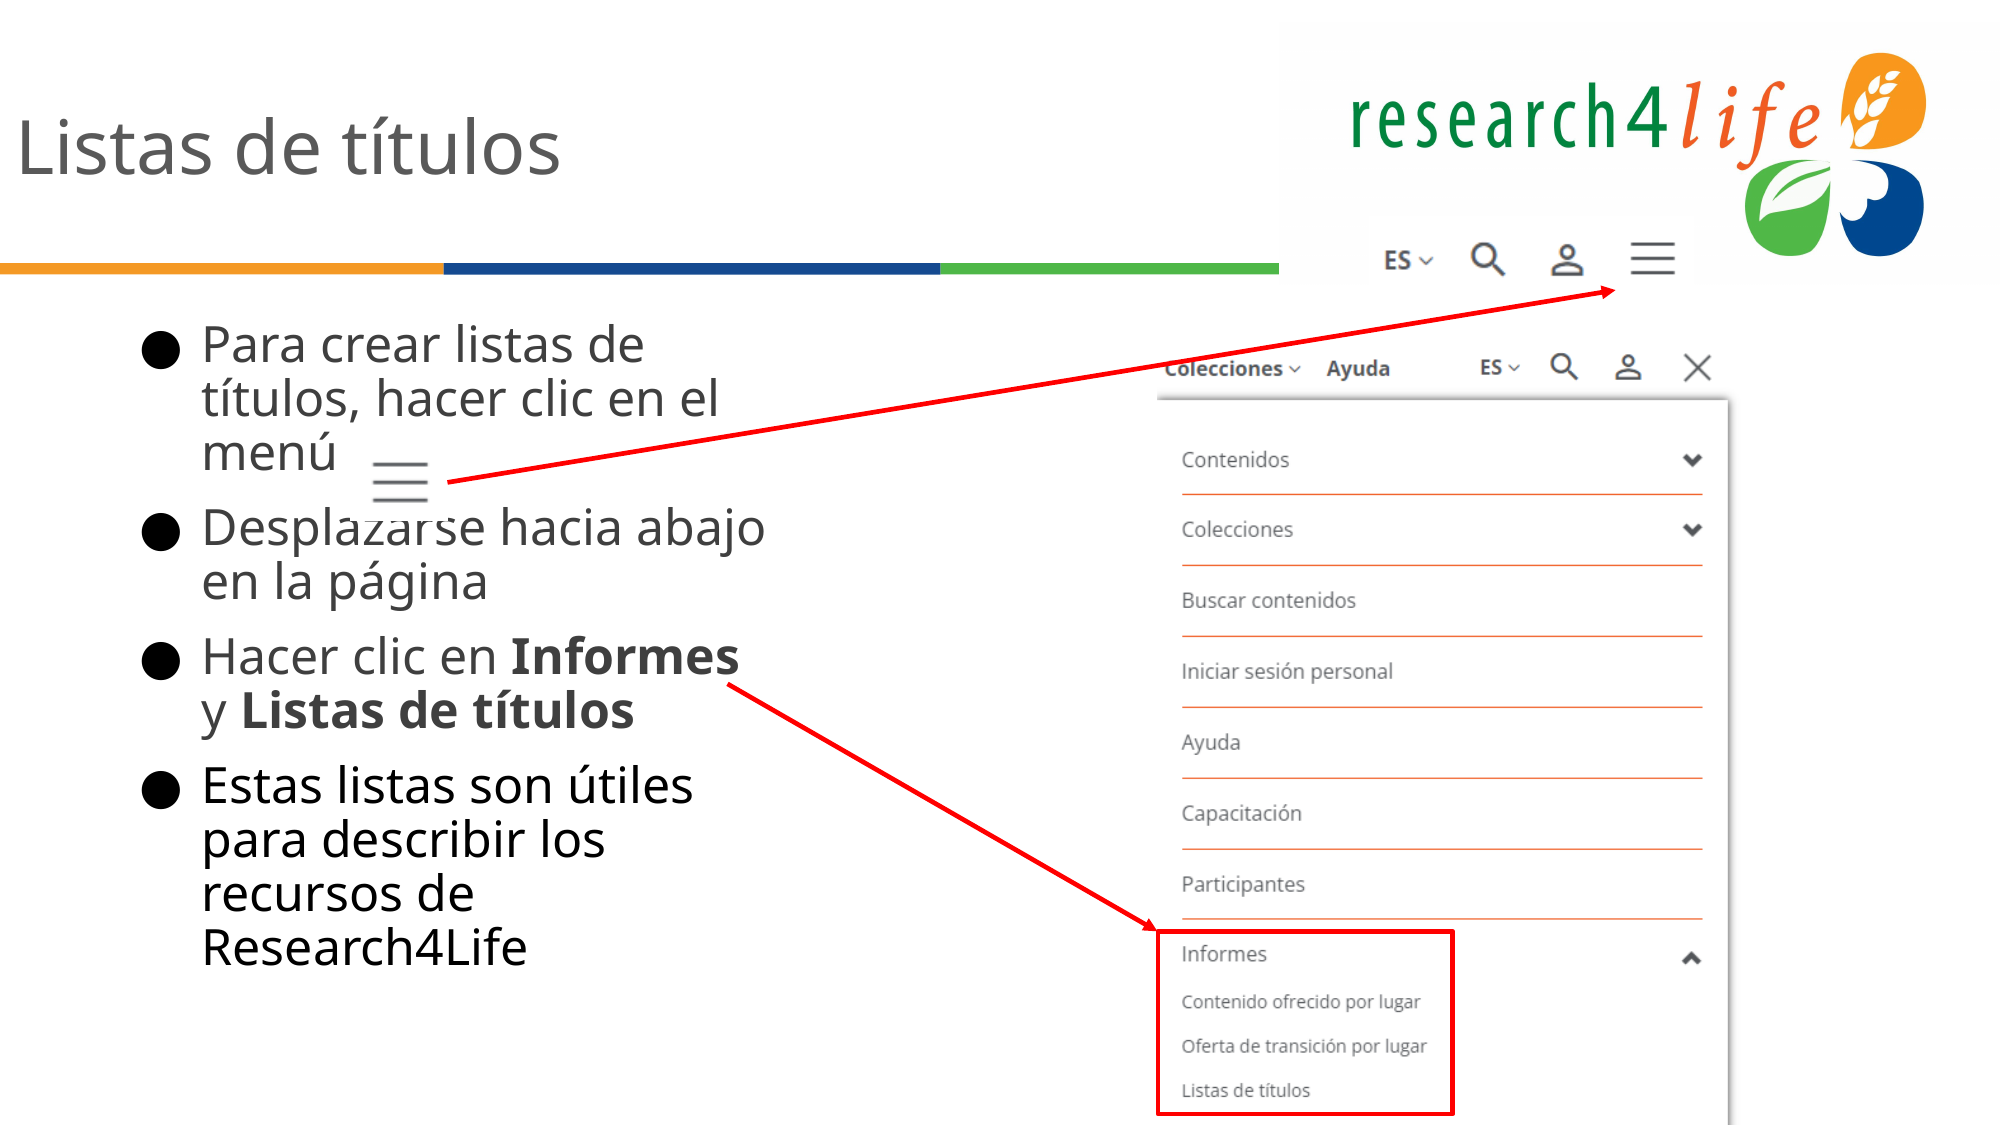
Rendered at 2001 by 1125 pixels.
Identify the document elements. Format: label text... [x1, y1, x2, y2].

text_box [447, 289, 1616, 483]
picture [1157, 332, 1742, 1125]
title Listas de títulos [0, 62, 1578, 240]
picture [1279, 22, 2000, 303]
picture [350, 437, 448, 521]
list Para crear listas de títulos, hacer clic en el menú Desplazarse hacia abajo en la página Hacer clic en Informes y Listas de títulos Estas listas son útiles para describir los recursos de Research4Life [111, 312, 789, 974]
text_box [727, 683, 1158, 932]
